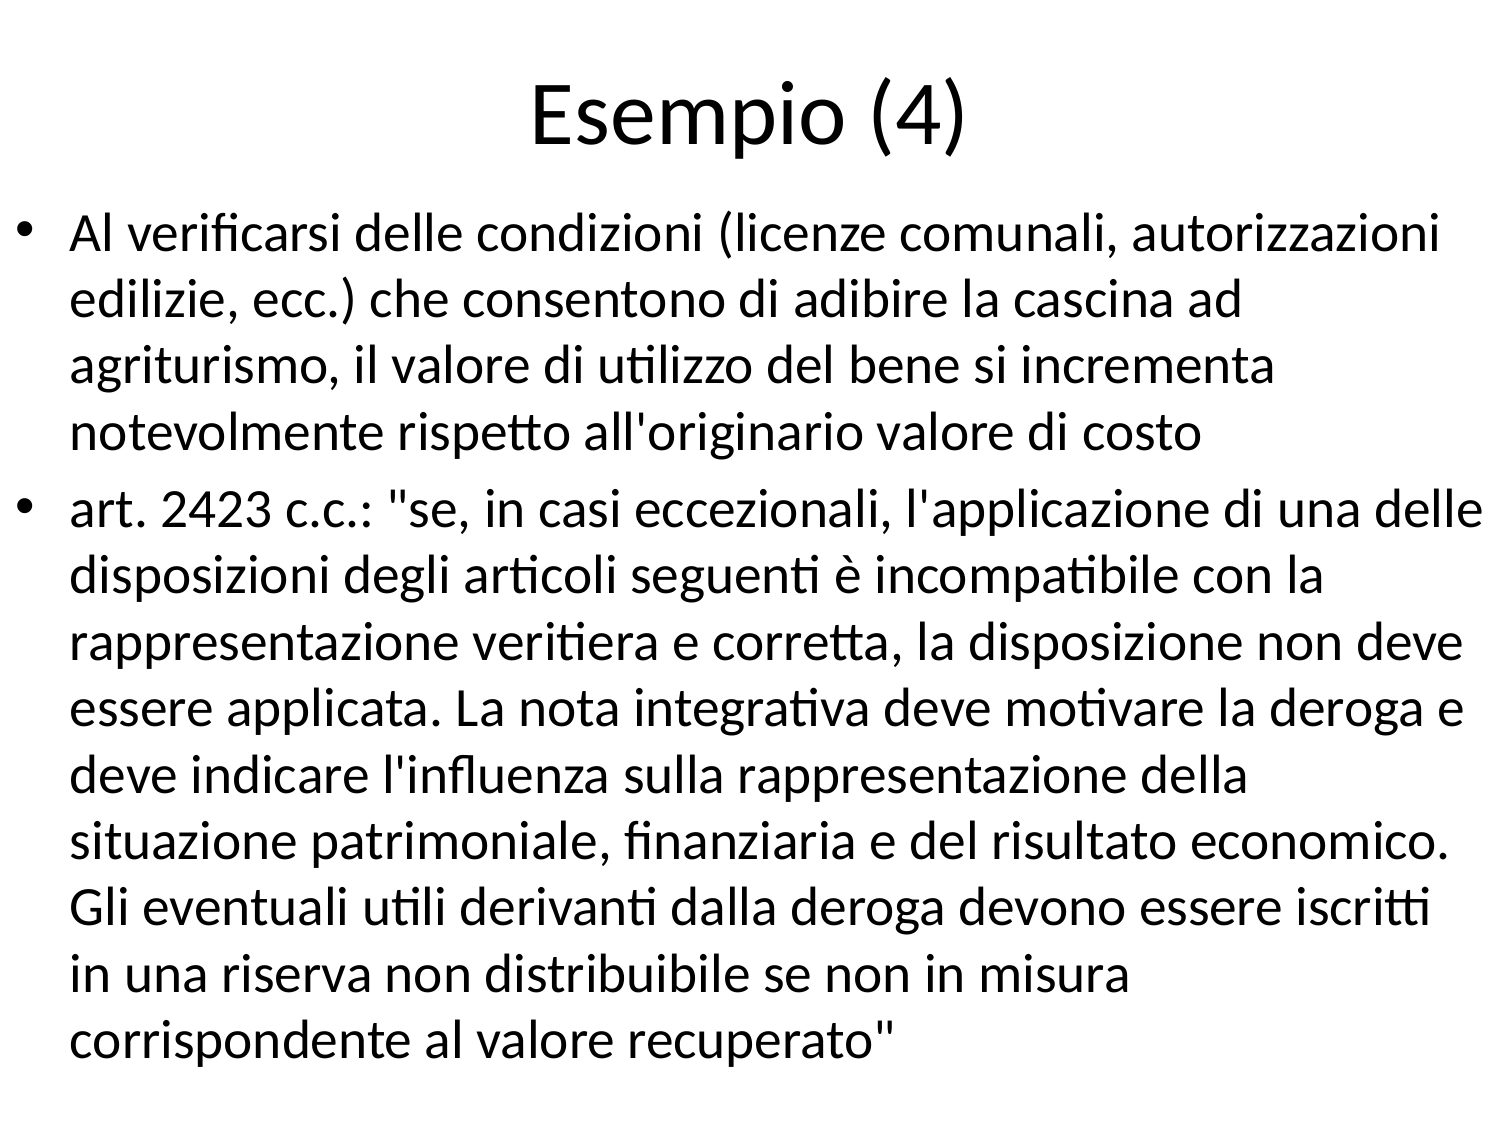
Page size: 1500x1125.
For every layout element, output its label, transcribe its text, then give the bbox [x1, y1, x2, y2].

title Esempio (4) [75, 45, 1425, 171]
list Al verificarsi delle condizioni (licenze comunali, autorizzazioni edilizie, ecc.) che consentono di adibire la cascina ad agriturismo, il valore di utilizzo del bene si incrementa notevolmente rispetto all'originario valore di costo art. 2423 c.c.: "se, in casi eccezionali, l'applicazione di una delle disposizioni degli articoli seguenti è incompatibile con la rappresentazione veritiera e corretta, la disposizione non deve essere applicata. La nota integrativa deve motivare la deroga e deve indicare l'influenza sulla rappresentazione della situazione patrimoniale, finanziaria e del risultato economico. Gli eventuali utili derivanti dalla deroga devono essere iscritti in una riserva non distribuibile se non in misura corrispondente al valore recuperato" [0, 188, 1500, 1096]
